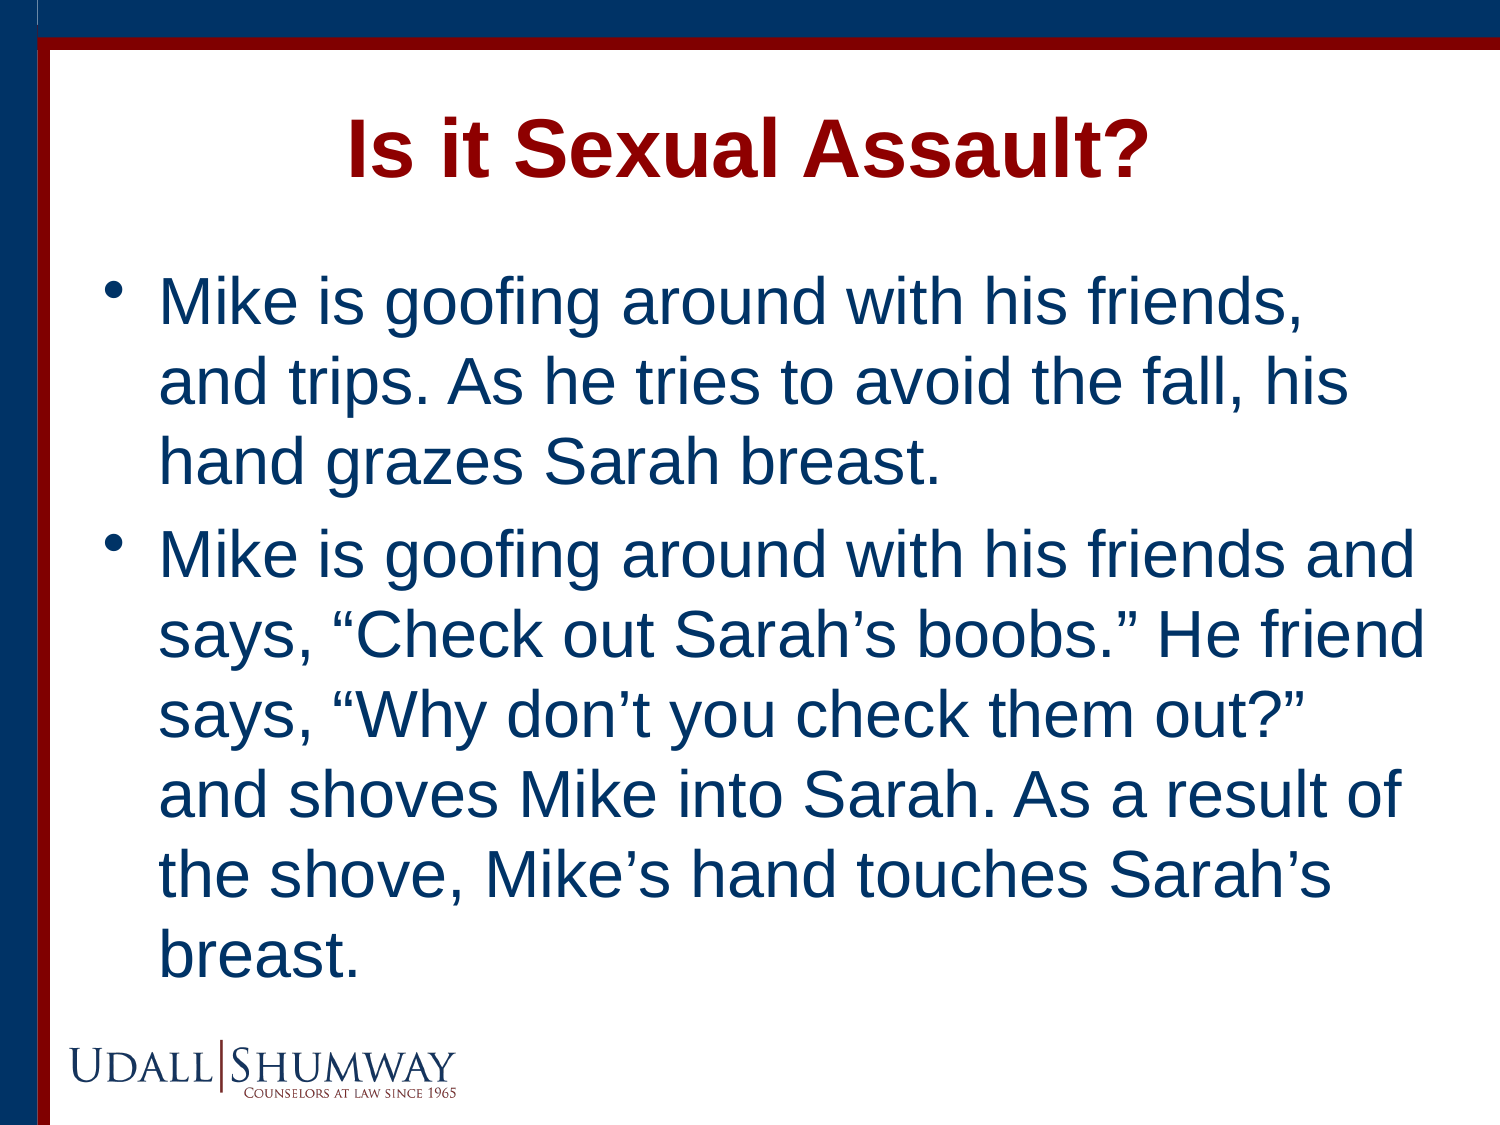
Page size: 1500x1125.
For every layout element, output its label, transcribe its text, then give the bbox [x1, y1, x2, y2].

list Mike is goofing around with his friends, and trips. As he tries to avoid the fall, his hand grazes Sarah breast. Mike is goofing around with his friends and says, “Check out Sarah’s boobs.” He friend says, “Why don’t you check them out?” and shoves Mike into Sarah. As a result of the shove, Mike’s hand touches Sarah’s breast. [87, 249, 1450, 913]
title Is it Sexual Assault? [112, 87, 1388, 200]
picture [62, 1031, 463, 1105]
